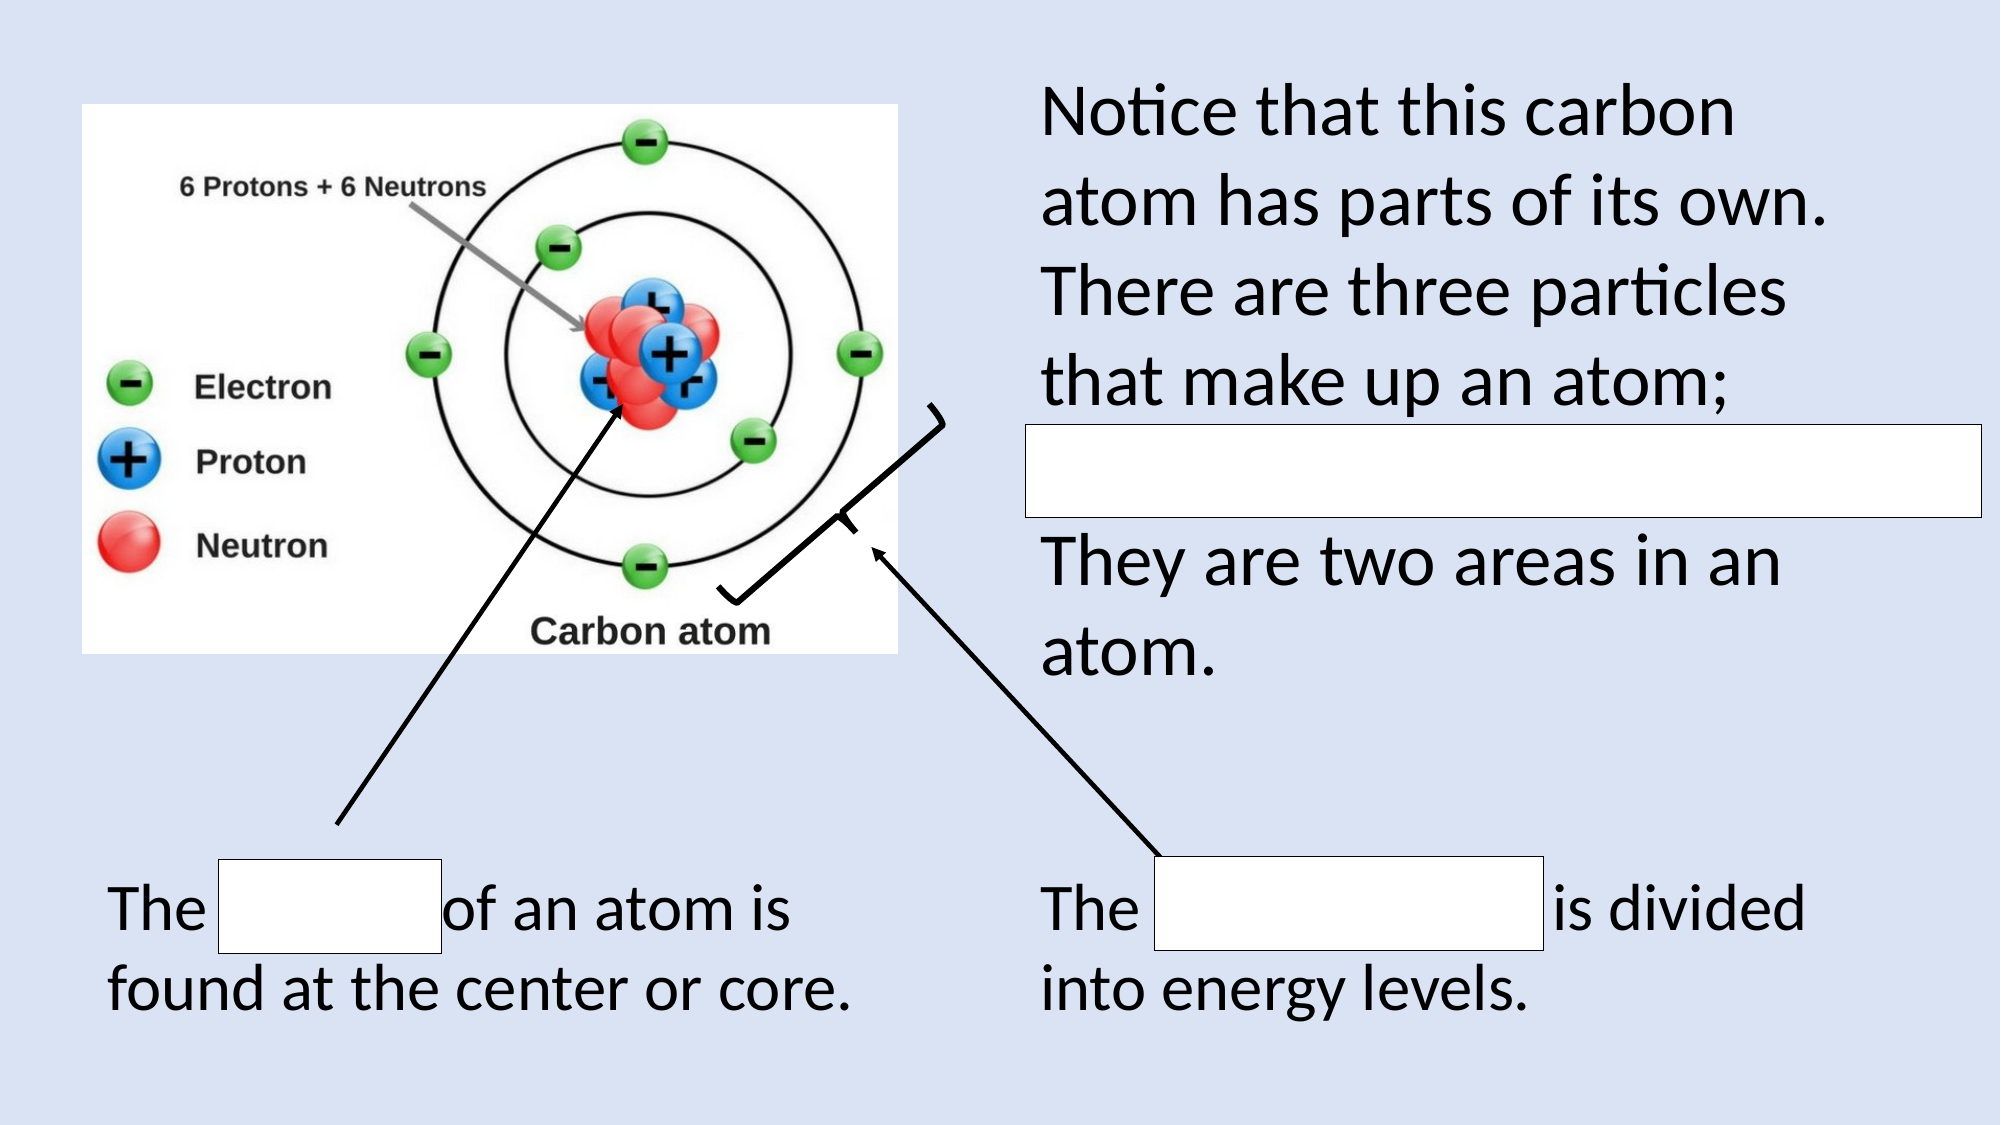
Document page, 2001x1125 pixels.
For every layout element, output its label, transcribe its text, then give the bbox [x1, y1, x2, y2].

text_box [871, 546, 1179, 878]
text_box [898, 403, 943, 465]
text_box The electron cloud is divided into energy levels. [1025, 856, 1936, 1032]
text_box [218, 859, 442, 954]
picture [82, 104, 898, 654]
text_box [1154, 856, 1544, 951]
text_box [1025, 424, 1982, 518]
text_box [336, 404, 623, 825]
text_box The nucleus of an atom is found at the center or core. [92, 856, 887, 1032]
text_box Notice that this carbon atom has parts of its own. There are three particles that make up an atom; proton, neutron, electron. They are two areas in an atom. [1025, 53, 1906, 424]
text_box Notice that this carbon atom has parts of its own. There are three particles that make up an atom; proton, neutron, electron. They are two areas in an atom. [1025, 518, 1906, 699]
